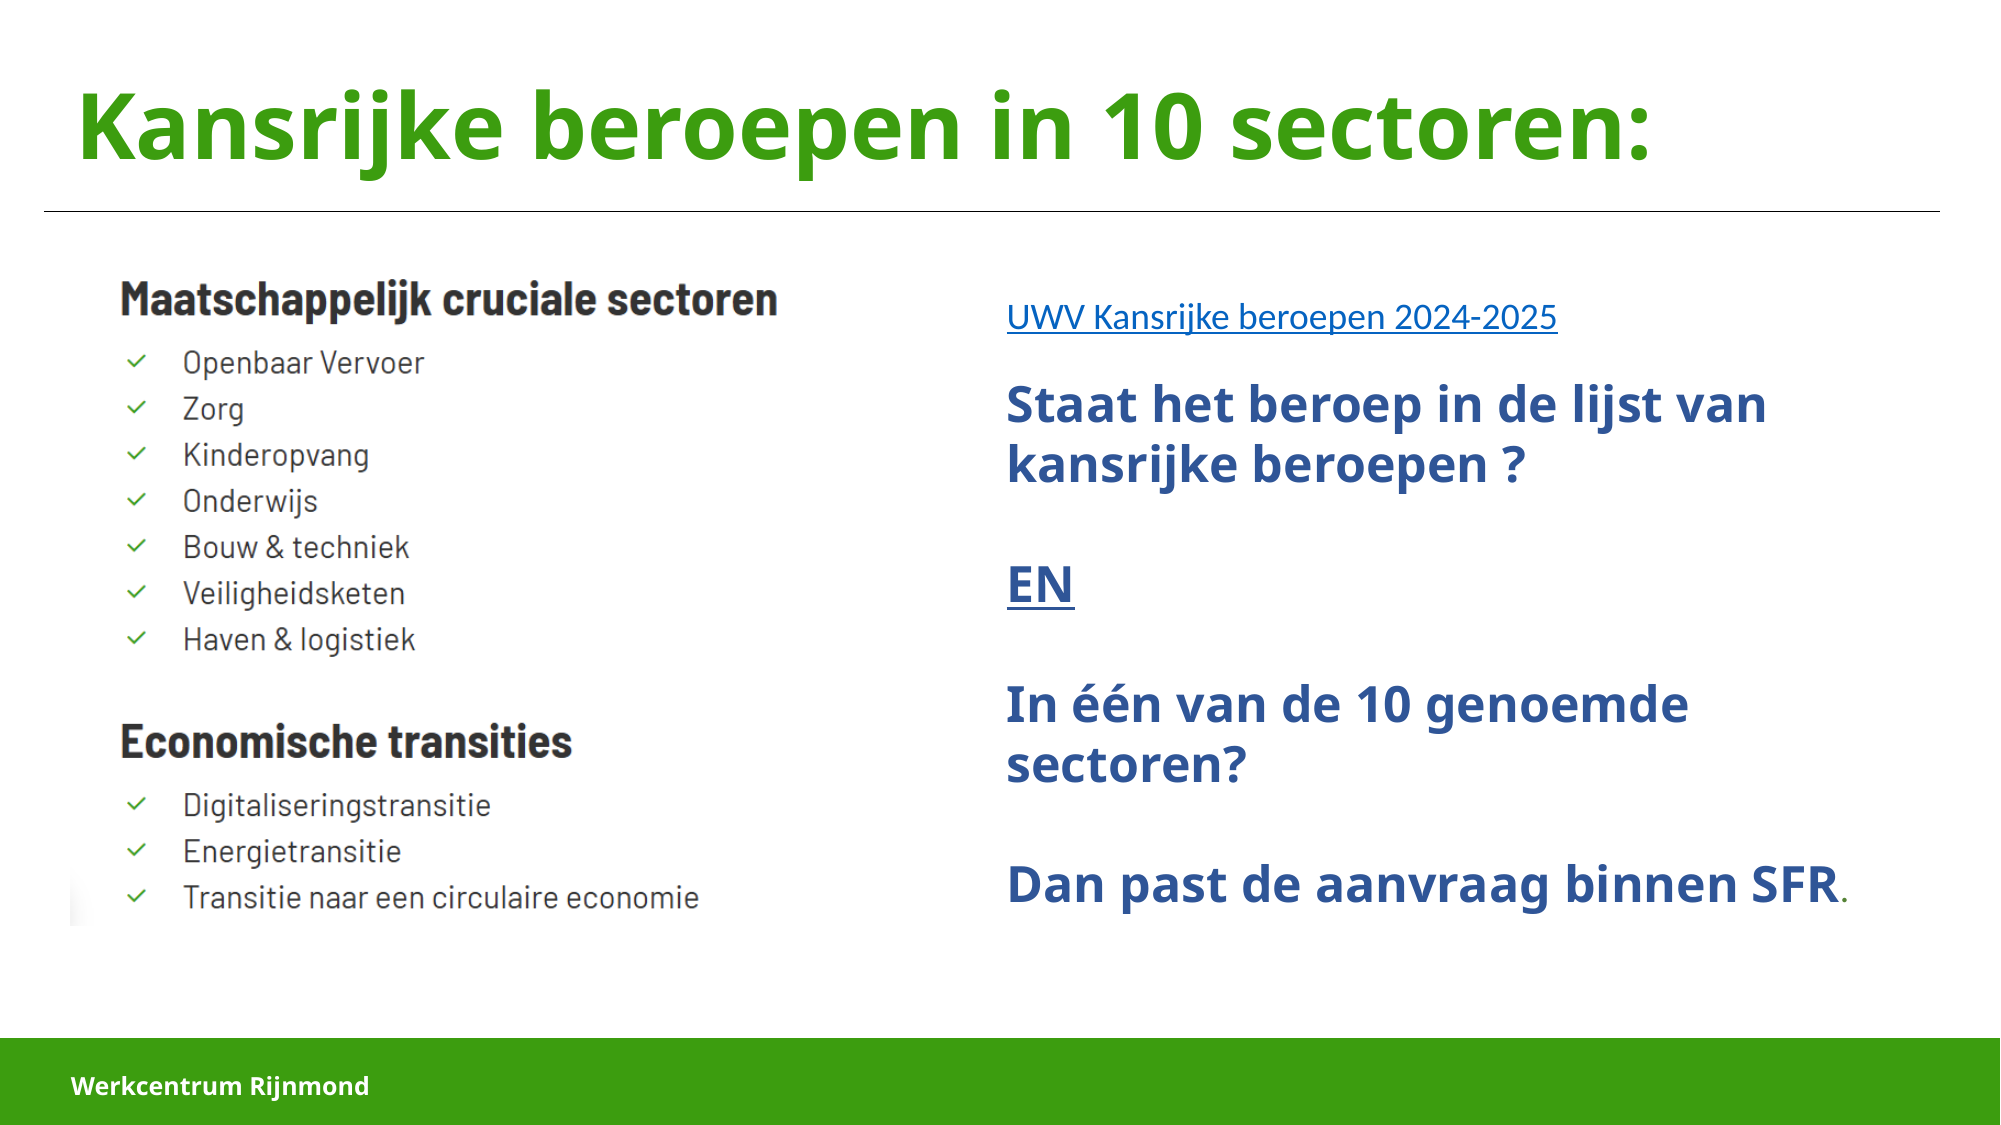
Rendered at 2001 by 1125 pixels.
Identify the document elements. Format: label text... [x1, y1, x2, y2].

picture [70, 255, 812, 926]
title Kansrijke beroepen in 10 sectoren: [59, 21, 1785, 198]
text_box Werkcentrum Rijnmond [70, 1070, 859, 1104]
text_box [0, 1038, 2000, 1125]
text_box [0, 198, 1884, 379]
text_box Staat het beroep in de lijst van kansrijke beroepen ? EN In één van de 10 genoemde sectoren? Dan past de aanvraag binnen SFR. [991, 365, 1871, 921]
text_box UWV Kansrijke beroepen 2024-2025 [991, 284, 2000, 345]
